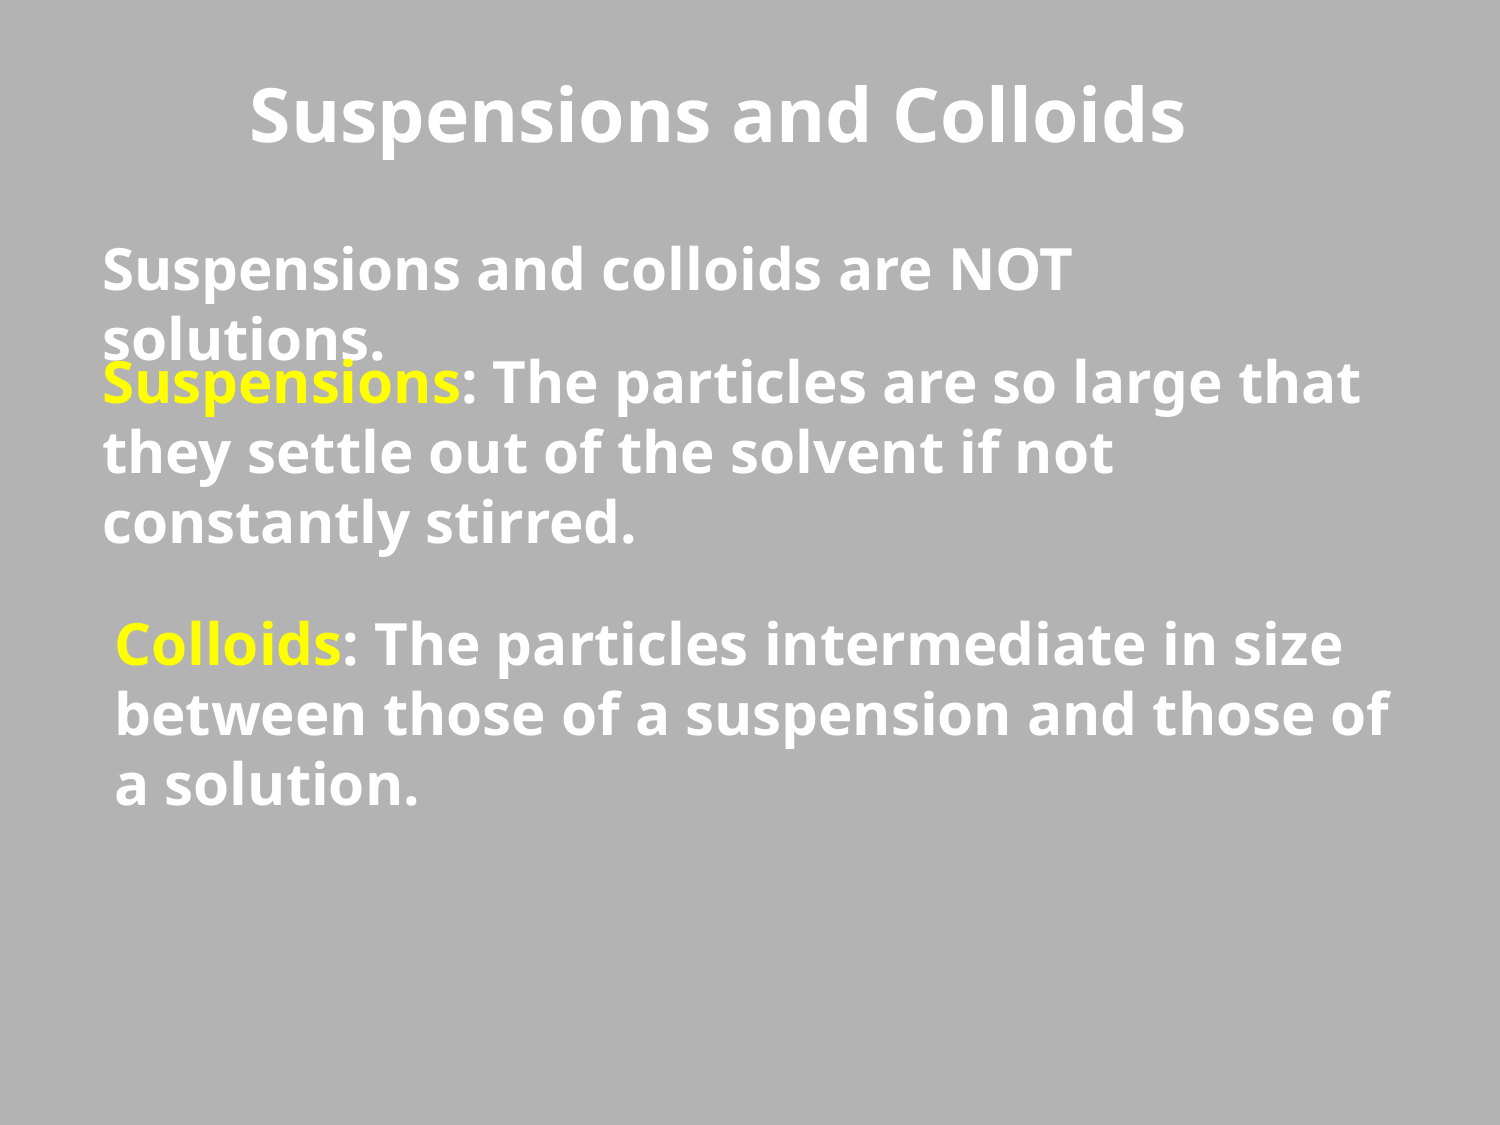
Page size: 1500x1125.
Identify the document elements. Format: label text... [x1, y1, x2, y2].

text_box Suspensions: The particles are so large that they settle out of the solvent if not constantly stirred. [87, 337, 1438, 563]
text_box Suspensions and colloids are NOT solutions. [87, 224, 1366, 337]
text_box Colloids: The particles intermediate in size between those of a suspension and those of a solution. [99, 600, 1450, 825]
title Suspensions and Colloids [224, 37, 1213, 188]
